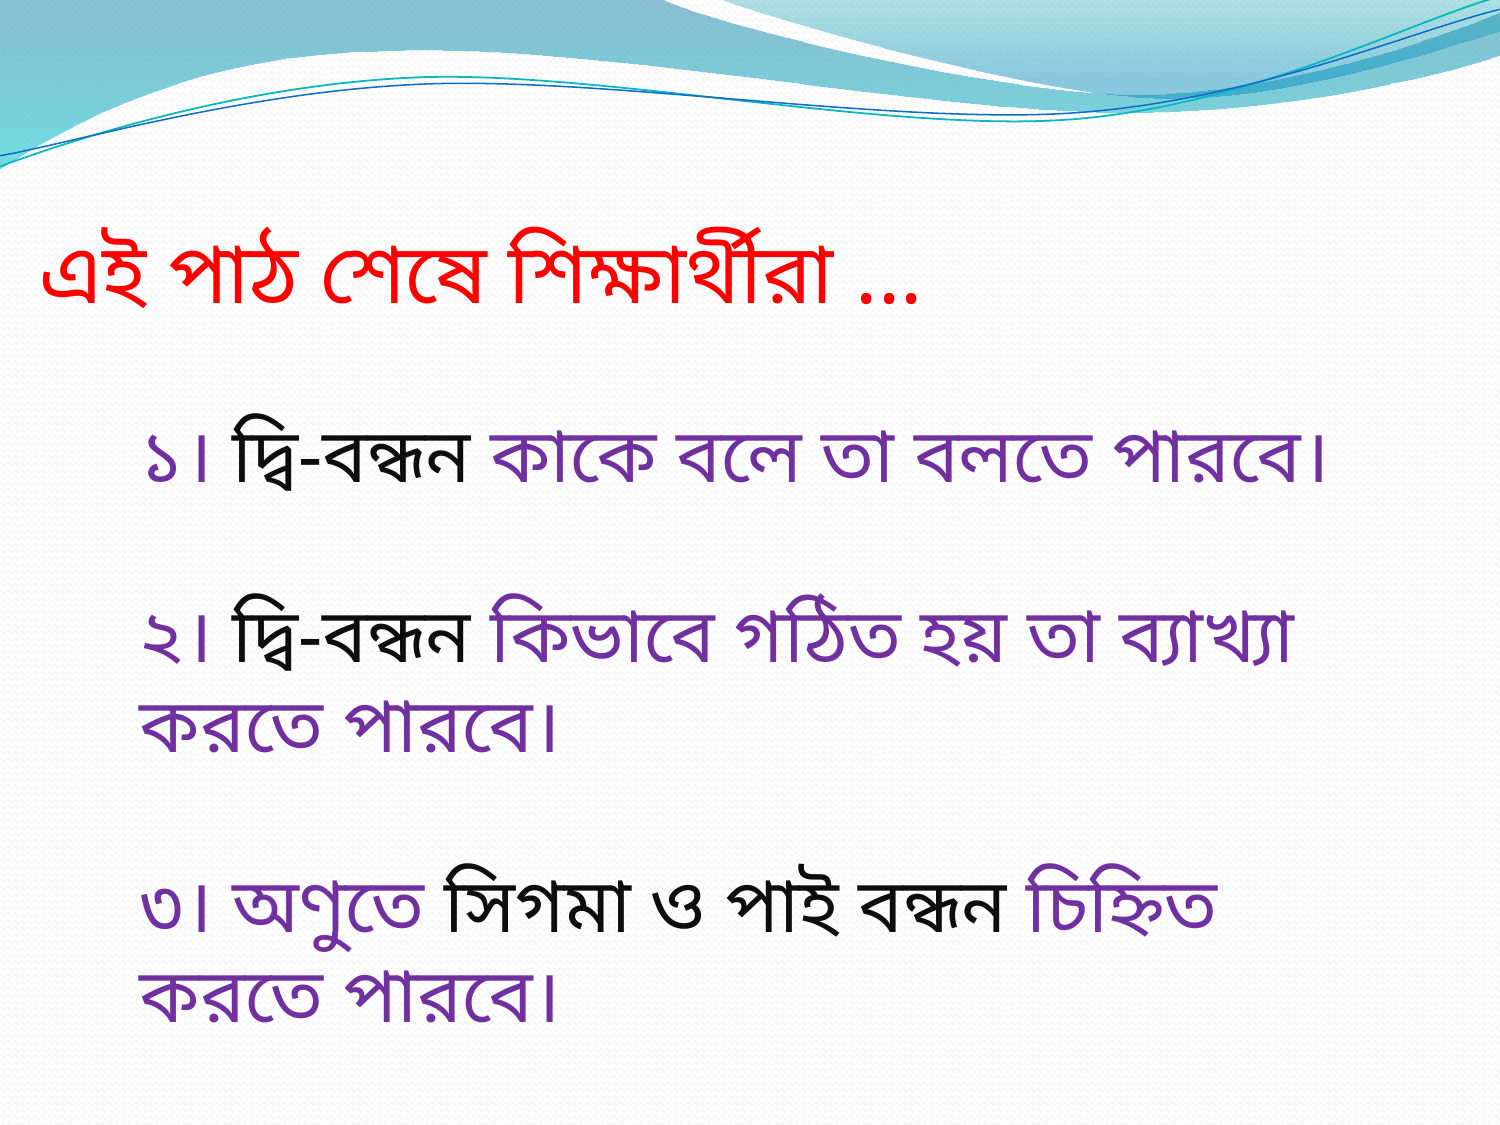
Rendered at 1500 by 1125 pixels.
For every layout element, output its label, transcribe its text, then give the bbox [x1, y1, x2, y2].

text_box ১। দ্বি-বন্ধন কাকে বলে তা বলতে পারবে। ২। দ্বি-বন্ধন কিভাবে গঠিত হয় তা ব্যাখ্যা করতে পারবে। ৩। অণুতে সিগমা ও পাই বন্ধন চিহ্নিত করতে পারবে। [125, 399, 1425, 1125]
text_box এই পাঠ শেষে শিক্ষার্থীরা ... [24, 212, 938, 328]
